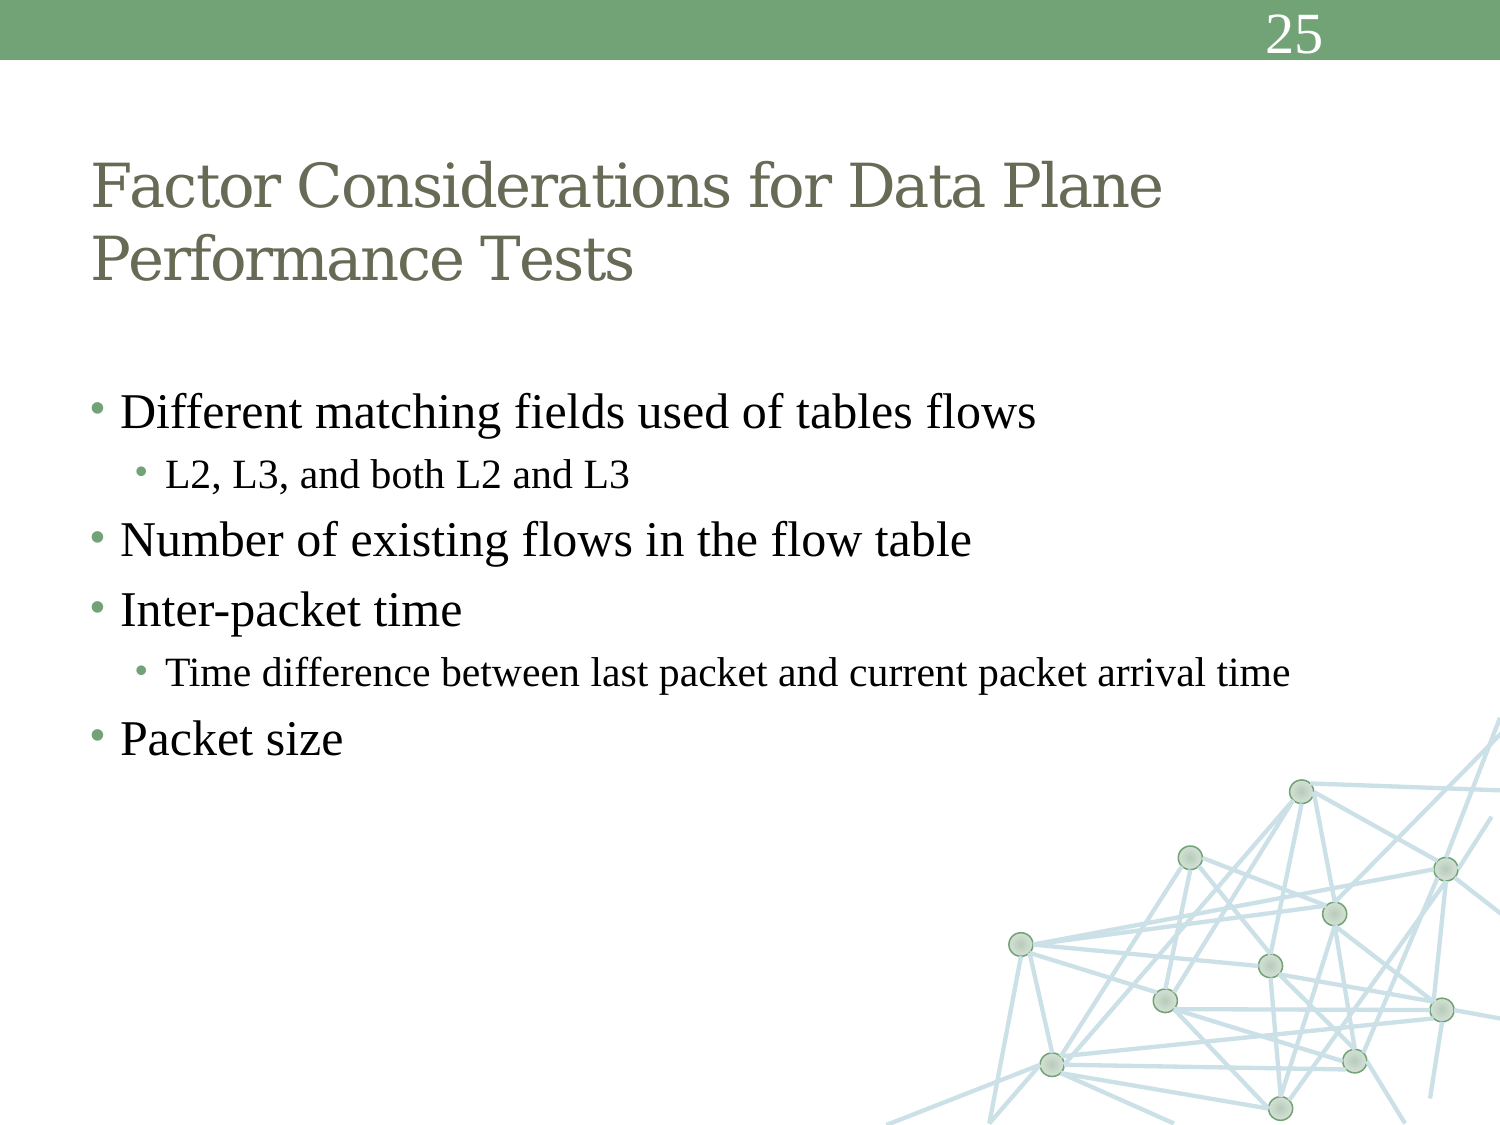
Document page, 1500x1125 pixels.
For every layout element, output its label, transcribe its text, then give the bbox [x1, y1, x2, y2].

slide_number 25 [1250, 3, 1425, 57]
title Factor Considerations for Data Plane Performance Tests [75, 138, 1425, 302]
list Different matching fields used of tables flows L2, L3, and both L2 and L3 Number of existing flows in the flow table Inter-packet time Time difference between last packet and current packet arrival time Packet size [75, 370, 1425, 996]
